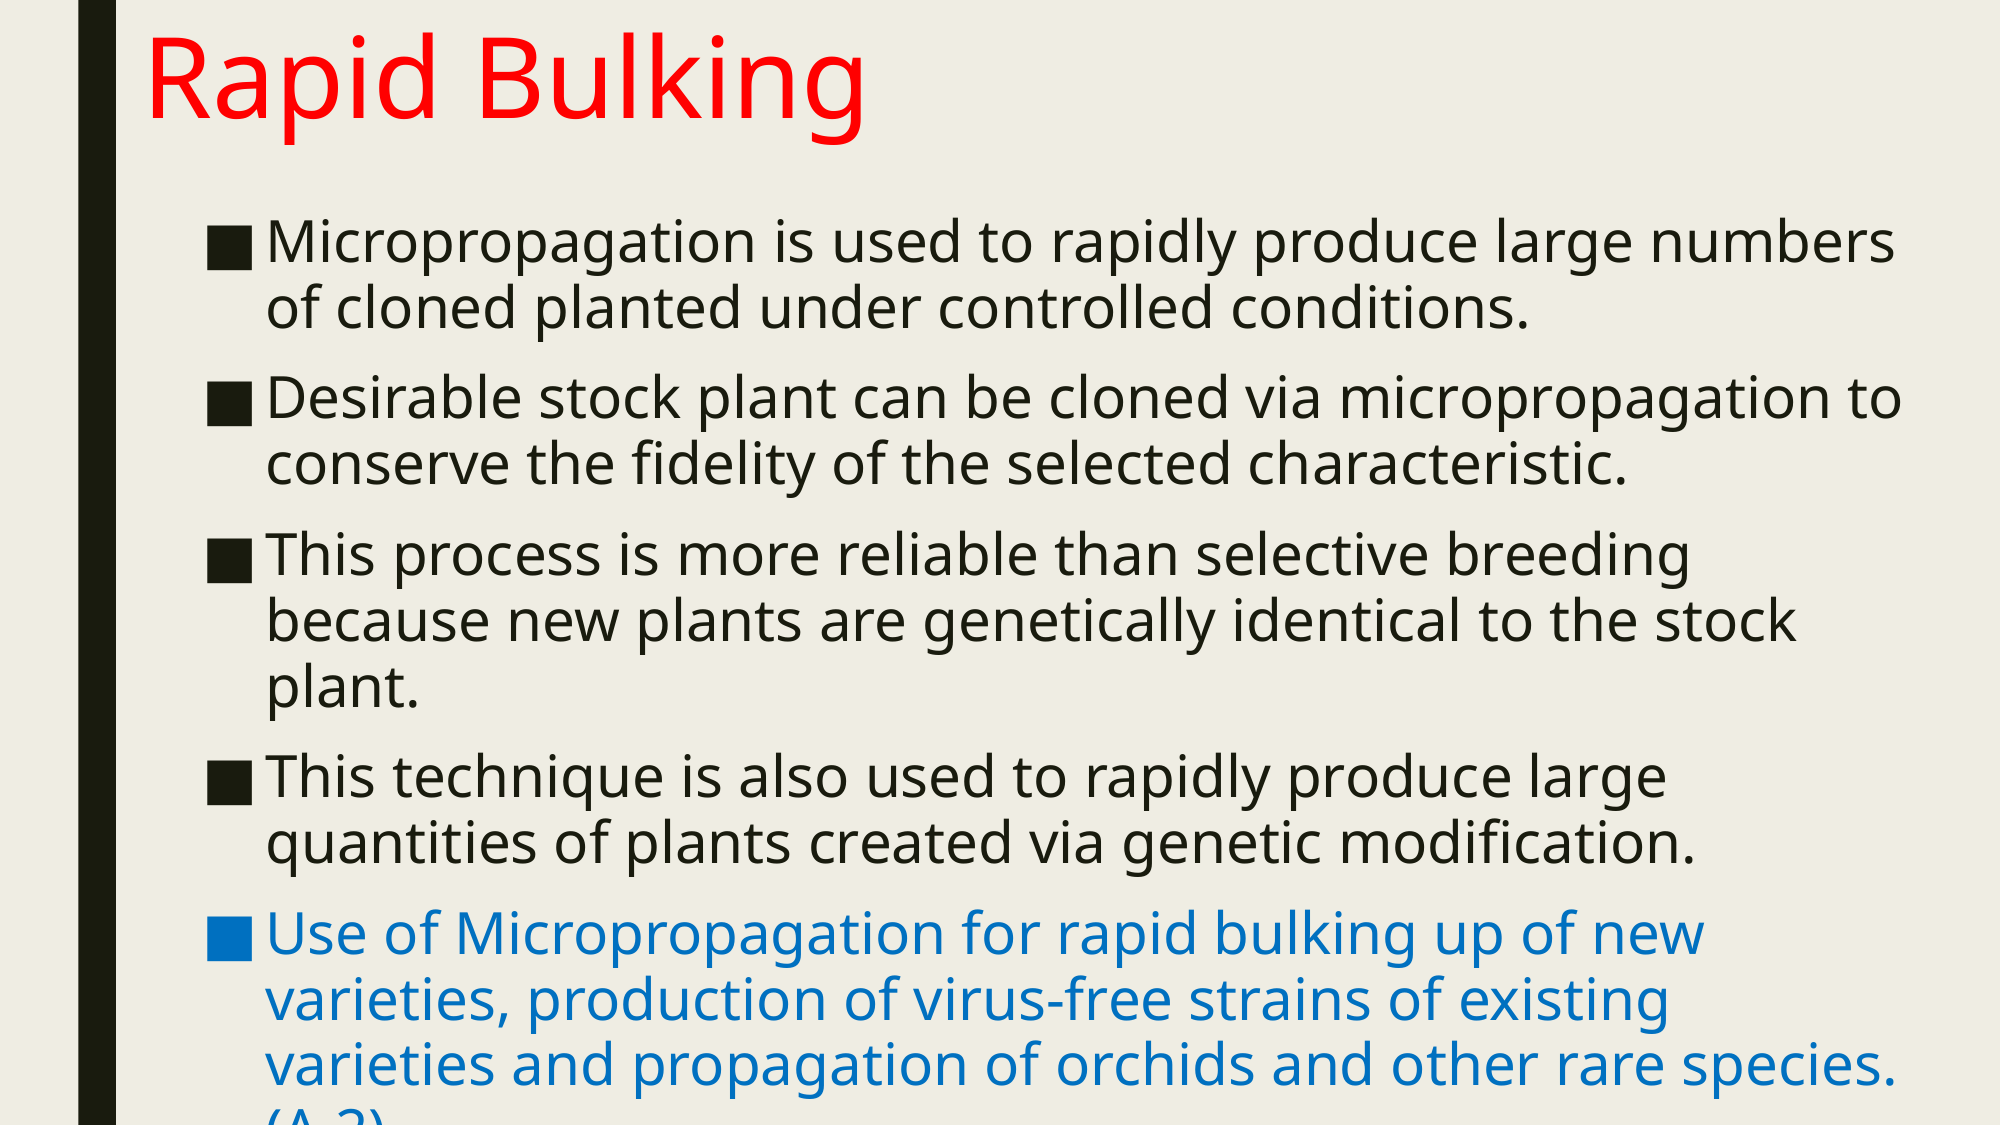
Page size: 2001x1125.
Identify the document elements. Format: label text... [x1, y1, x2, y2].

title Rapid Bulking [127, 15, 1703, 259]
list Micropropagation is used to rapidly produce large numbers of cloned planted under controlled conditions. Desirable stock plant can be cloned via micropropagation to conserve the fidelity of the selected characteristic. This process is more reliable than selective breeding because new plants are genetically identical to the stock plant. This technique is also used to rapidly produce large quantities of plants created via genetic modification. Use of Micropropagation for rapid bulking up of new varieties, production of virus-free strains of existing varieties and propagation of orchids and other rare species. (A.2) [187, 202, 1920, 1099]
